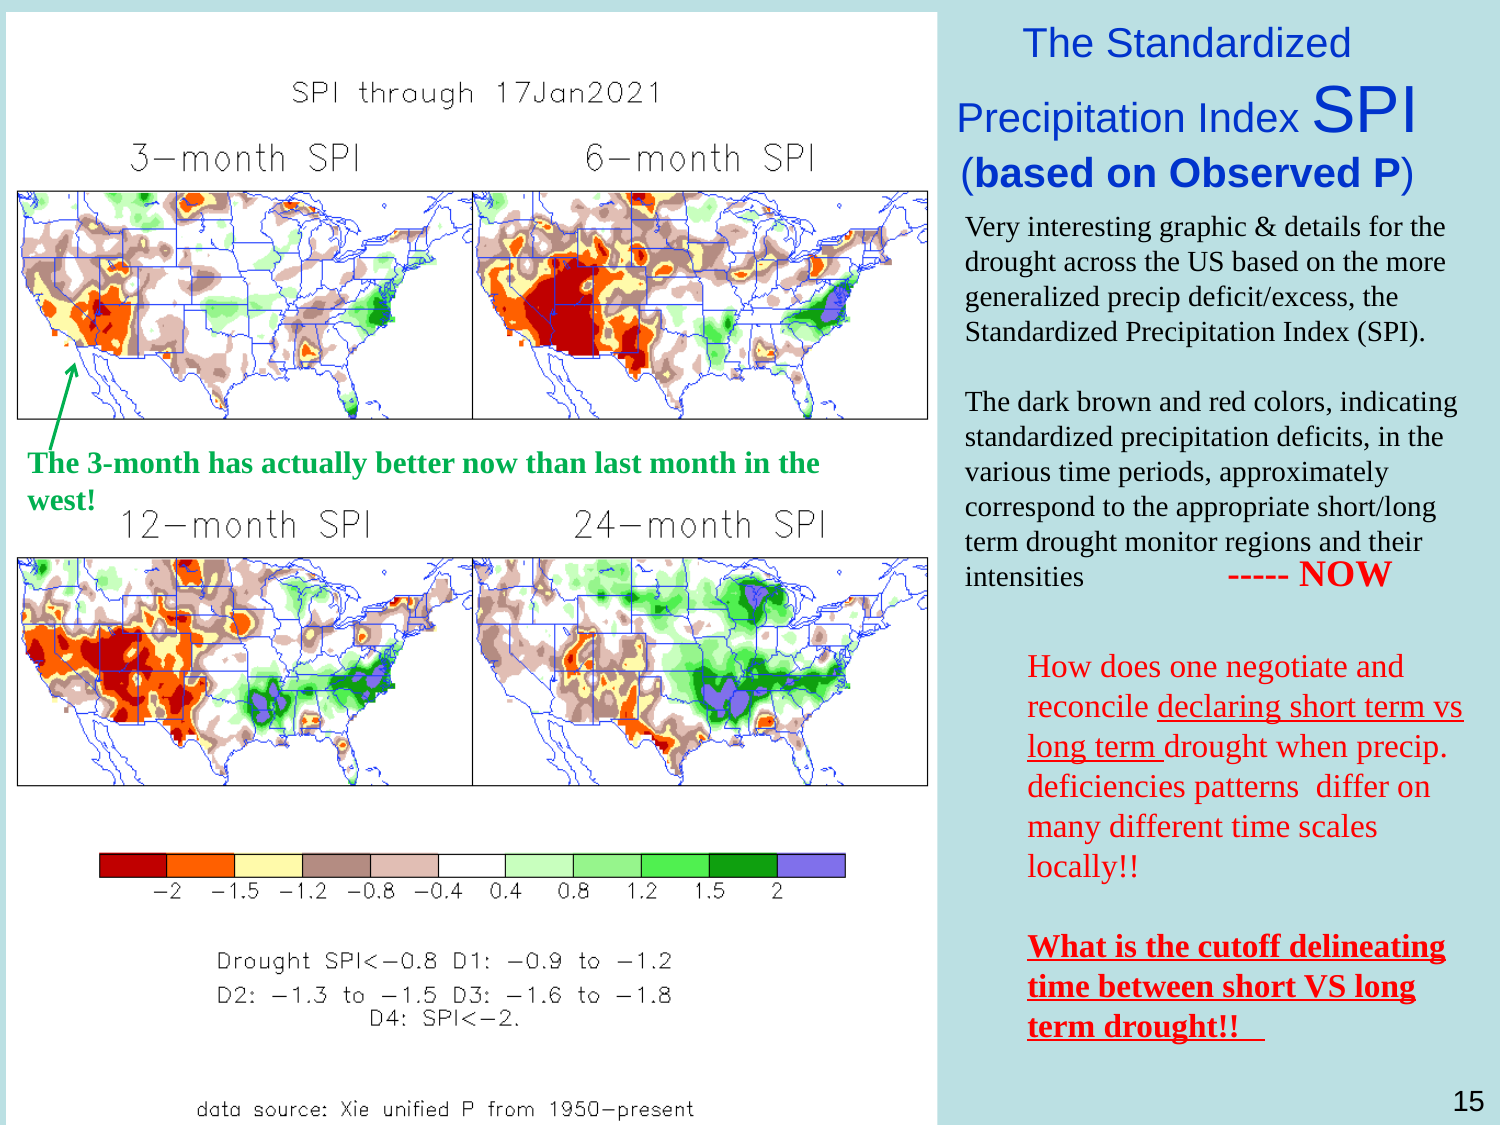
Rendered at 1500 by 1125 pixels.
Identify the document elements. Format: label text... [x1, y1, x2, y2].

text_box How does one negotiate and reconcile declaring short term vs long term drought when precip. deficiencies patterns differ on many different time scales locally!! What is the cutoff delineating time between short VS long term drought!! [1012, 637, 1500, 1052]
slide_number 15 [1437, 1074, 1500, 1125]
picture [5, 12, 938, 1125]
title The Standardized Precipitation Index SPI (based on Observed P) [924, 0, 1450, 212]
text_box ----- NOW [677, 3, 938, 12]
text_box ----- NOW [1212, 541, 1460, 602]
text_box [49, 362, 76, 451]
text_box Very interesting graphic & details for the drought across the US based on the more generalized precip deficit/excess, the Standardized Precipitation Index (SPI). The dark brown and red colors, indicating standardized precipitation deficits, in the various time periods, approximately correspond to the appropriate short/long term drought monitor regions and their intensities [949, 199, 1475, 600]
